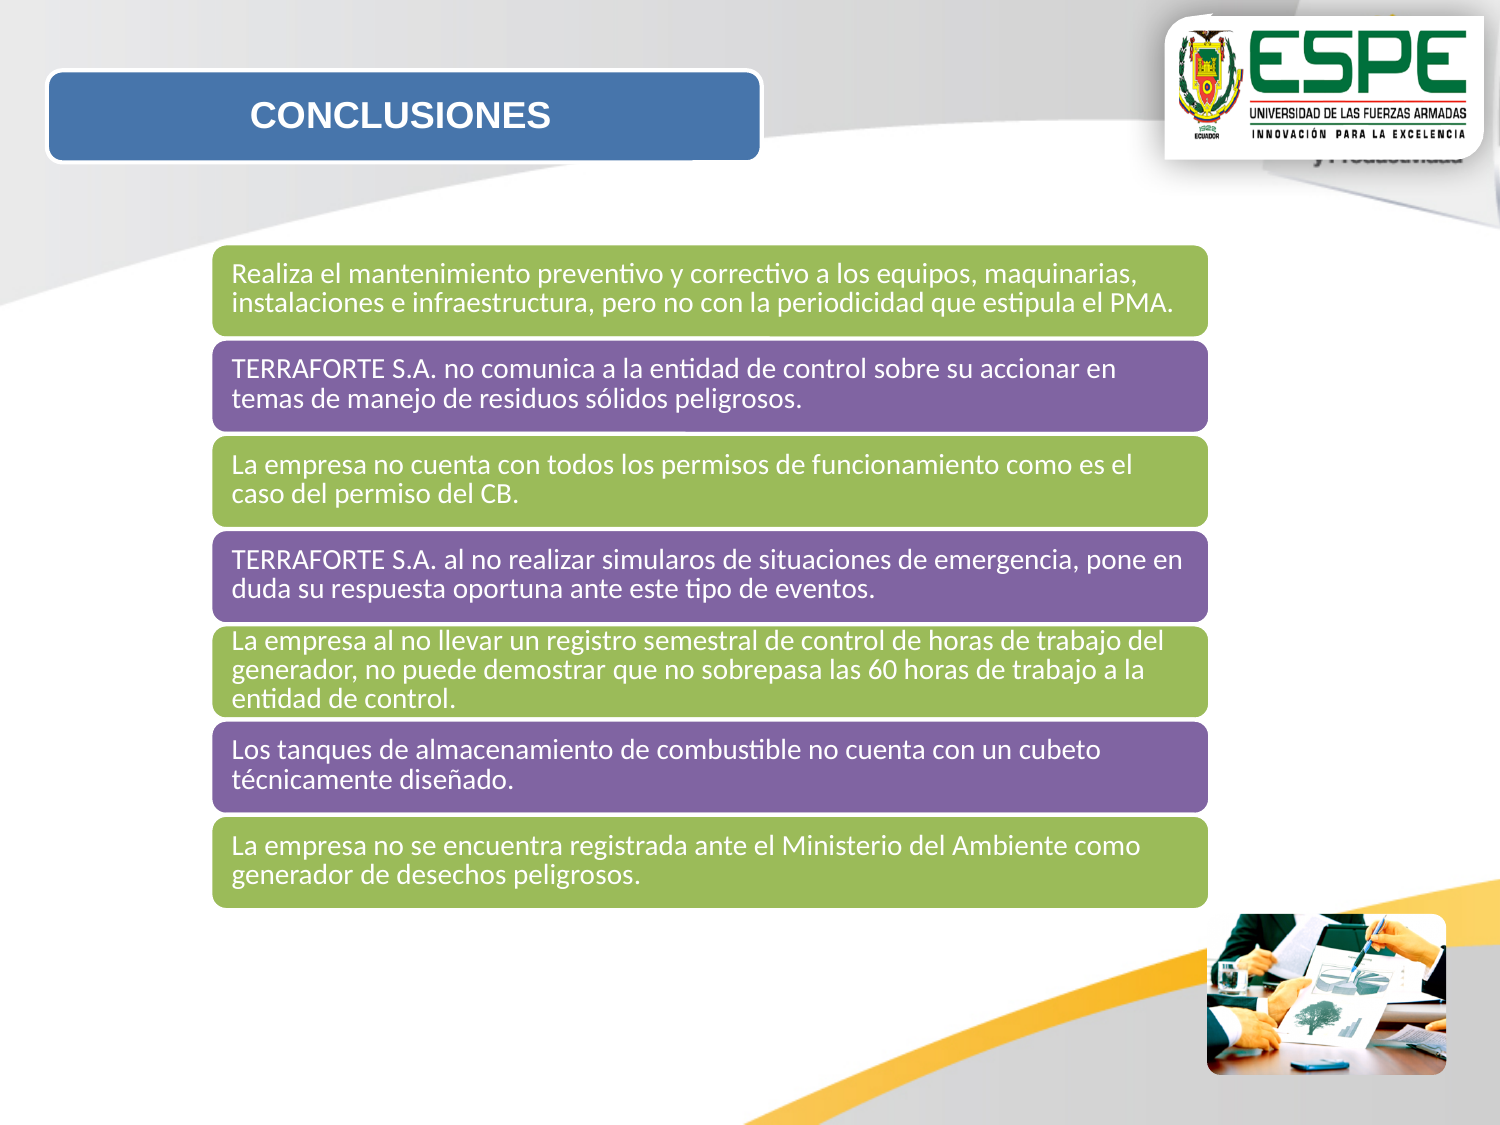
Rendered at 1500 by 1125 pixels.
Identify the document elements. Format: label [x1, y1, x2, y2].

text_box [46, 70, 762, 163]
text_box [210, 243, 1211, 911]
picture [0, 0, 1500, 1125]
